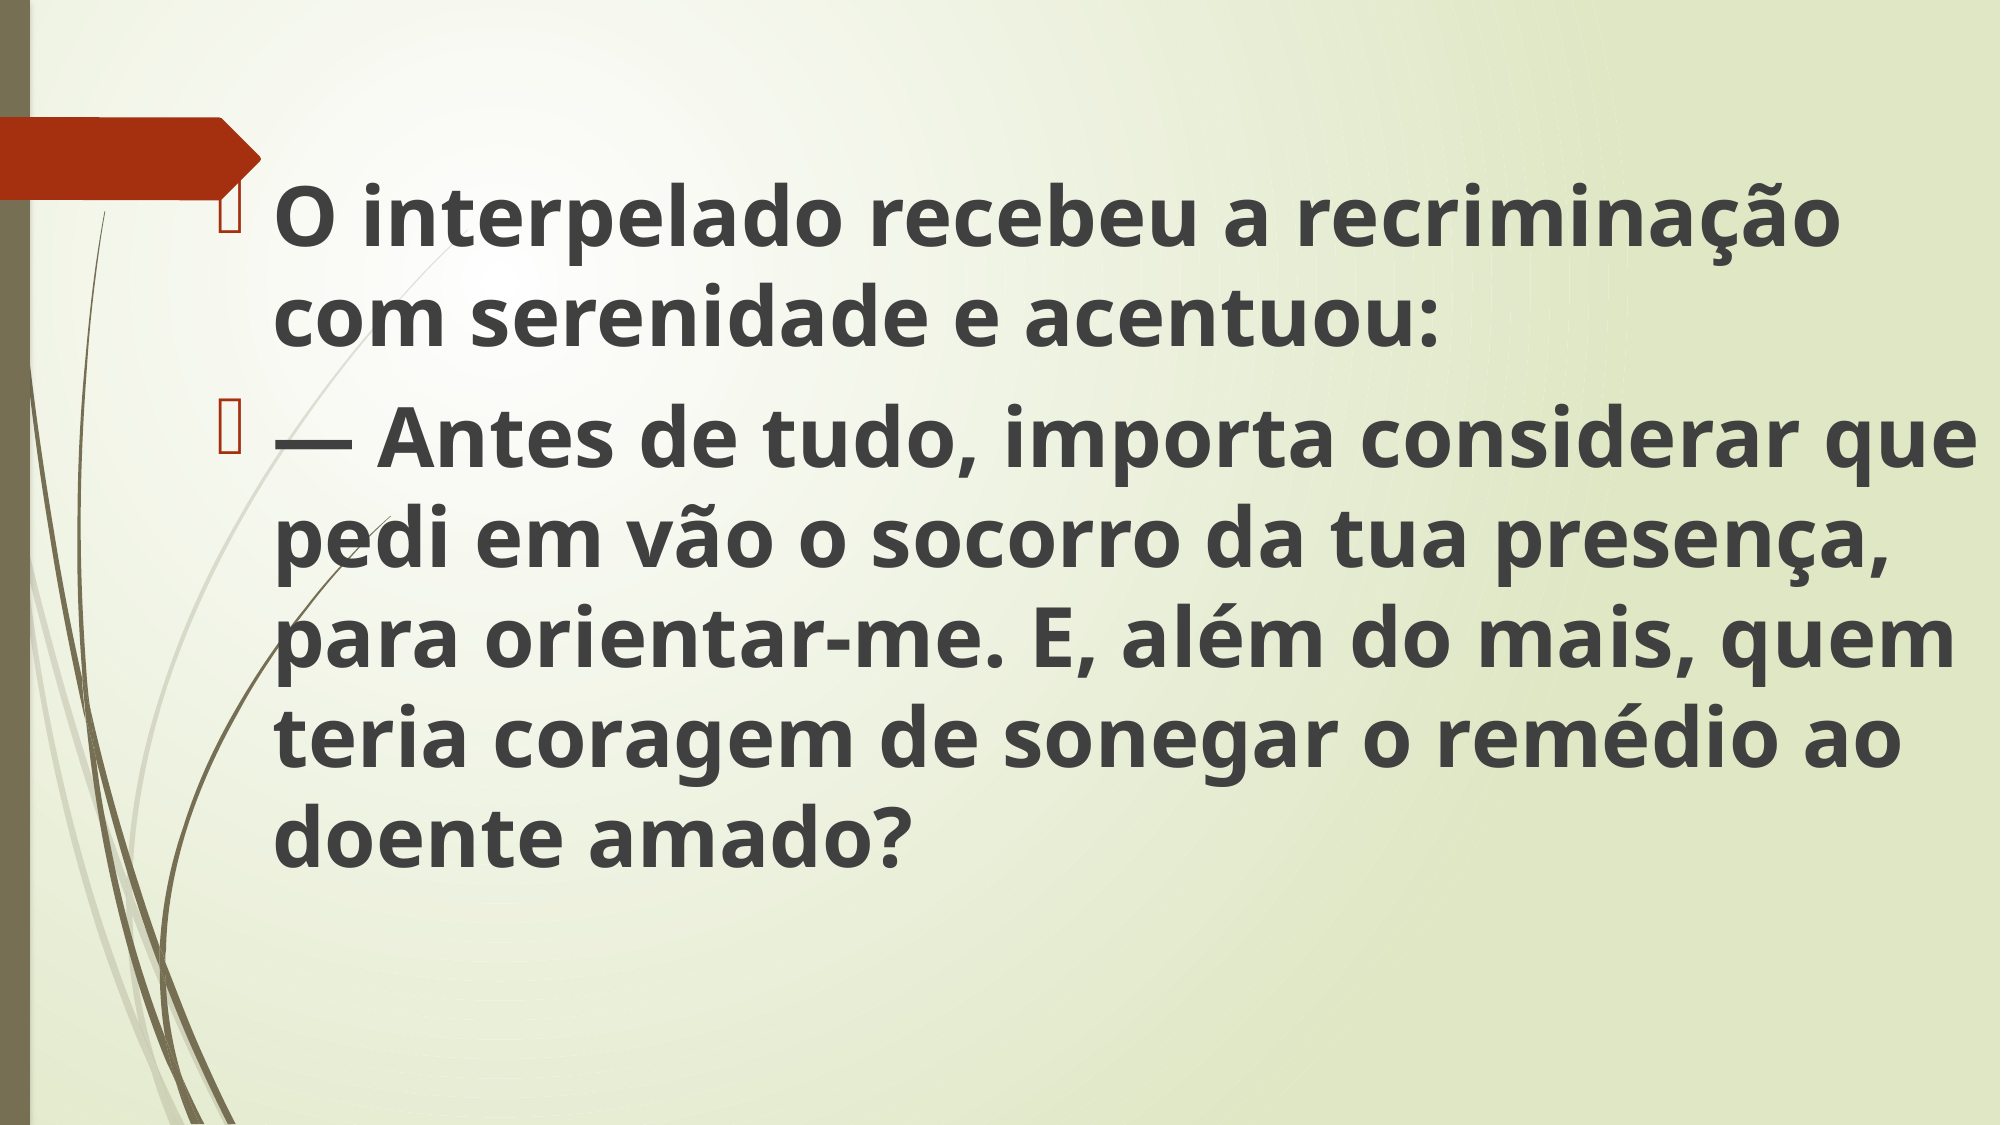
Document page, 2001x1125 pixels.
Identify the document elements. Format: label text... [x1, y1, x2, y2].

list O interpelado recebeu a recriminação com serenidade e acentuou: — Antes de tudo, importa considerar que pedi em vão o socorro da tua presença, para orientar-me. E, além do mais, quem teria coragem de sonegar o remédio ao doente amado? [201, 0, 2000, 1125]
